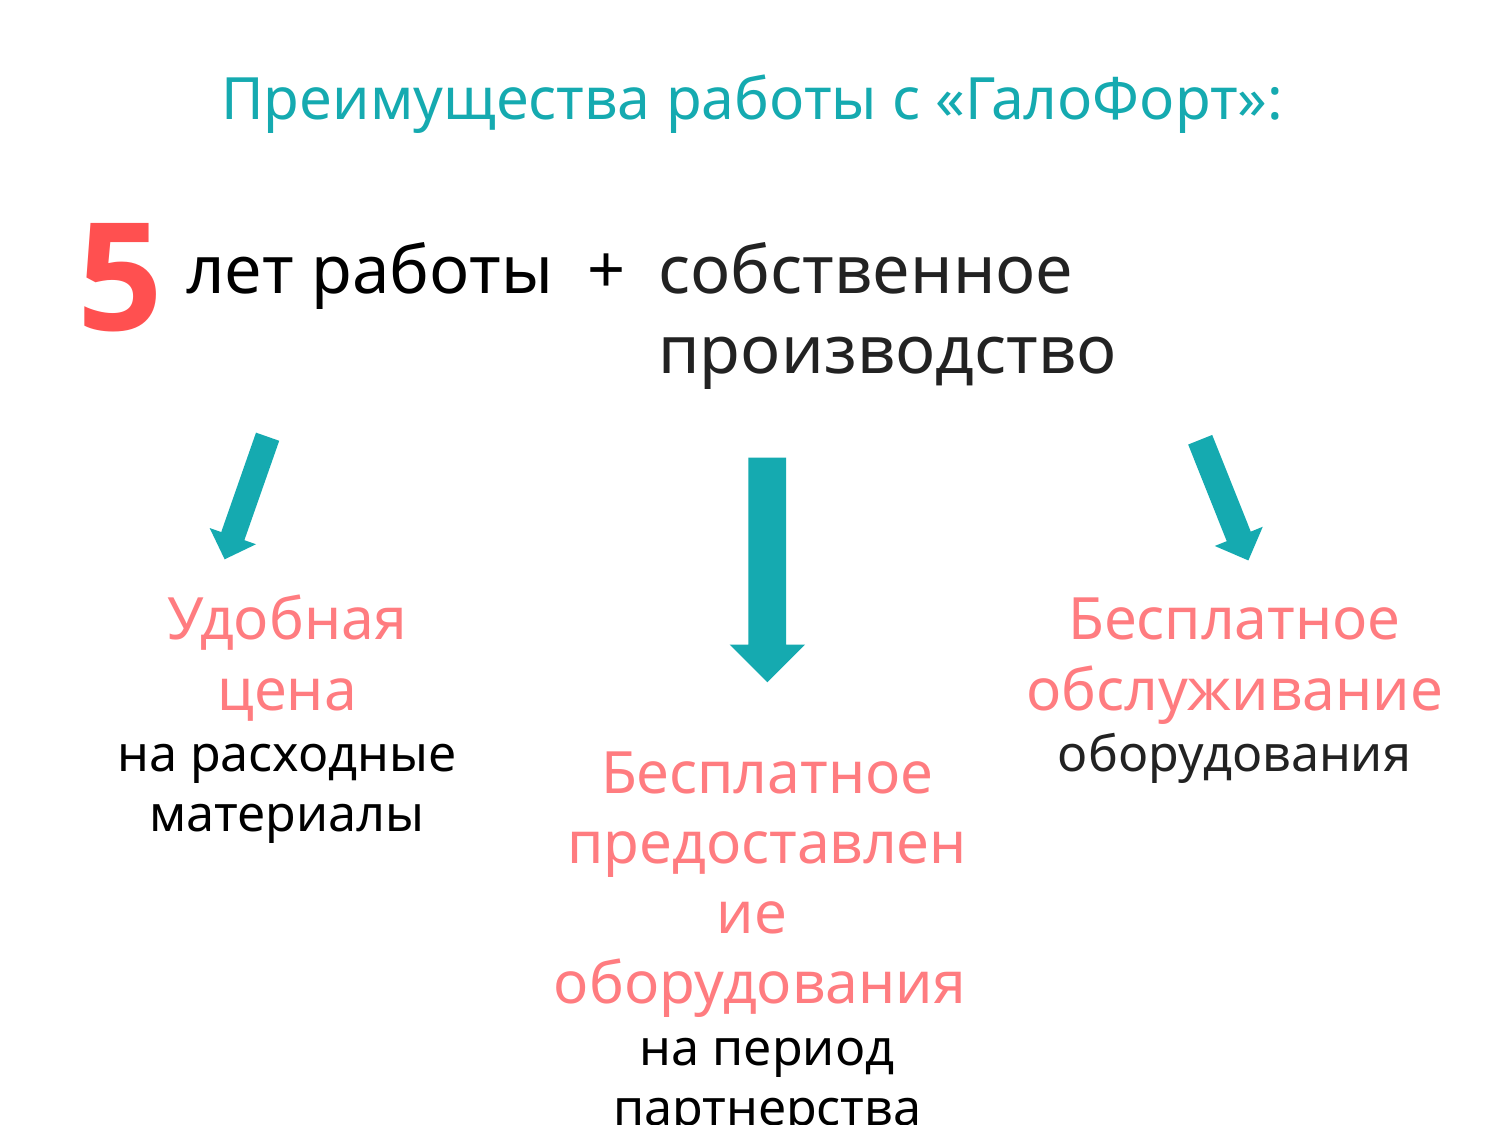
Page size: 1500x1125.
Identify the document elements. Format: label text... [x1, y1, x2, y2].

text_box Бесплатное предоставление оборудования на период партнерства [534, 727, 1001, 1125]
title Преимущества работы с «ГалоФорт»: [114, 30, 1390, 161]
text_box собственное производство [643, 219, 1497, 395]
text_box [1186, 432, 1265, 563]
text_box Удобная цена на расходные материалы [86, 574, 488, 849]
subtitle 5 [38, 172, 202, 398]
text_box [207, 430, 282, 562]
text_box [727, 455, 807, 685]
text_box лет работы + [171, 219, 644, 315]
text_box Бесплатное обслуживание оборудования [1004, 574, 1465, 789]
